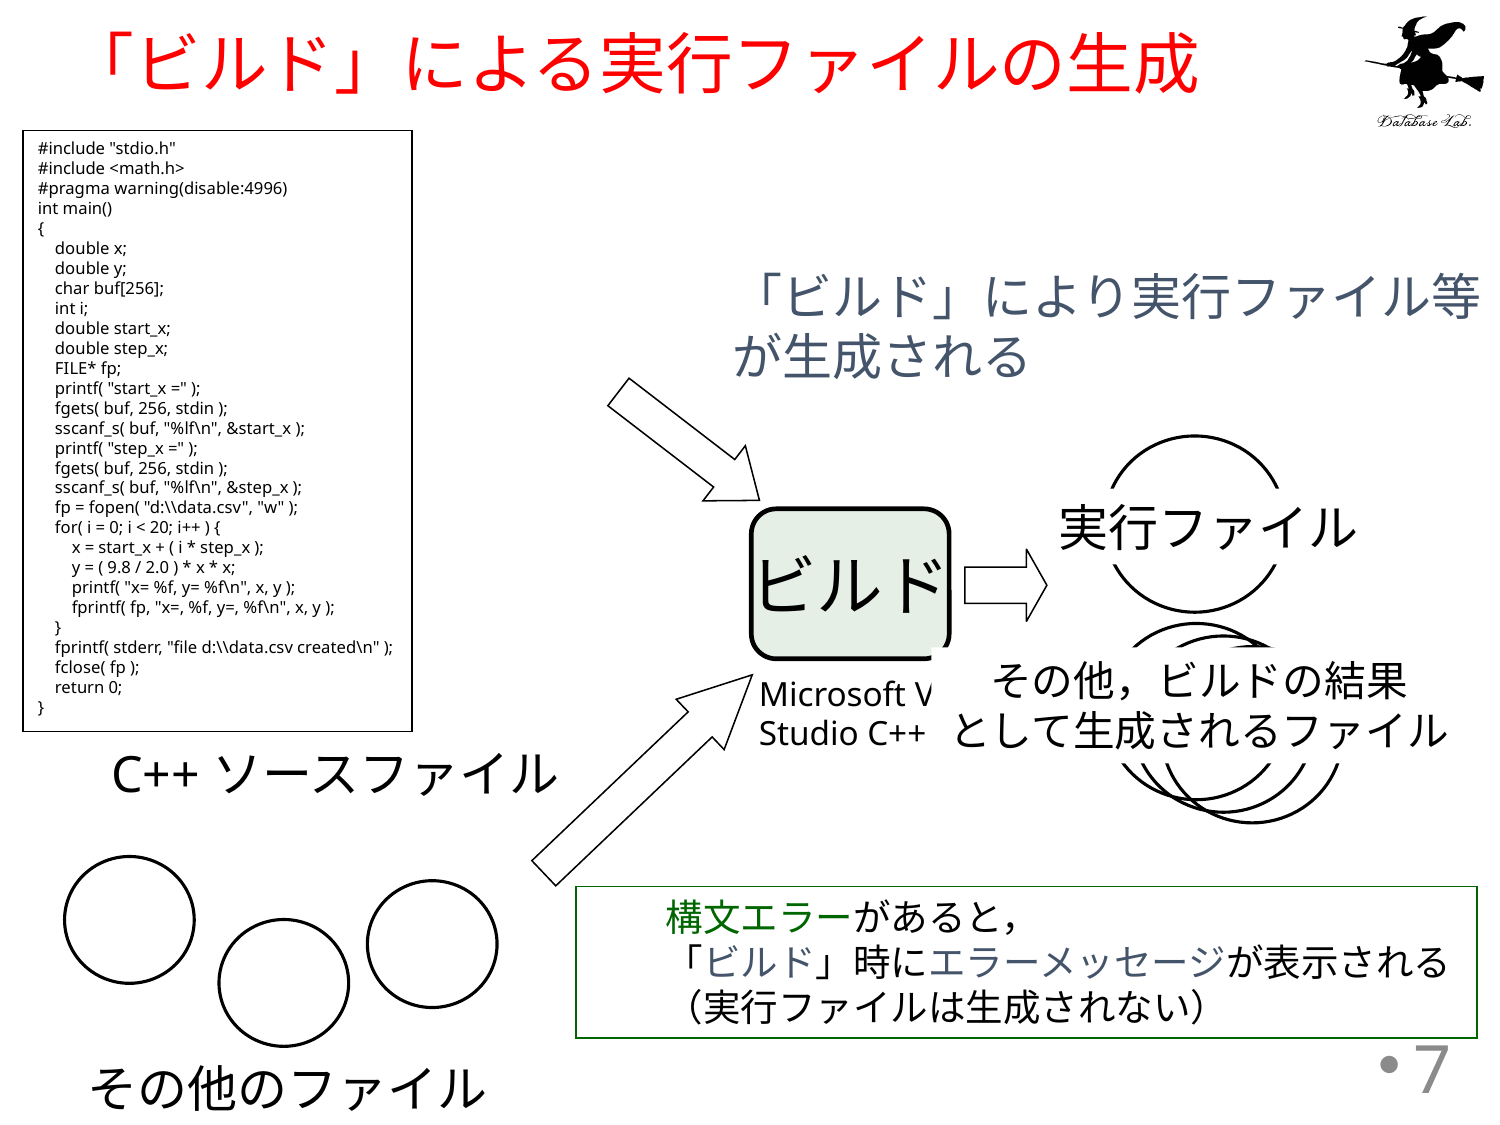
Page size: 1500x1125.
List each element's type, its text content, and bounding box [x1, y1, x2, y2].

text_box [367, 880, 498, 1008]
text_box 実行ファイル [1044, 488, 1378, 565]
text_box [607, 378, 760, 501]
text_box [1179, 635, 1268, 647]
slide_number 7 [1129, 1042, 1467, 1103]
text_box [1142, 764, 1205, 811]
text_box 「ビルド」により実行ファイル等 が生成される [717, 257, 1500, 395]
text_box その他，ビルドの結果 として生成されるファイル [931, 647, 1467, 764]
text_box [964, 548, 1047, 622]
text_box [1134, 623, 1248, 647]
text_box [1114, 565, 1275, 613]
text_box [1167, 764, 1338, 823]
text_box [531, 677, 744, 886]
text_box [1112, 435, 1278, 488]
text_box ビルド [751, 508, 950, 659]
text_box その他のファイル [72, 1049, 507, 1125]
title 「ビルド」による実行ファイルの生成 [52, 28, 1441, 106]
text_box [64, 856, 195, 984]
picture [1362, 14, 1486, 130]
text_box [1123, 764, 1169, 796]
text_box Microsoft Visual Studio C++ [744, 665, 931, 762]
text_box #include "stdio.h" #include <math.h> #pragma warning(disable:4996) int main() { double x; double y; char buf[256]; int i; double start_x; double step_x; FILE* fp; printf( "start_x =" ); fgets( buf, 256, stdin ); sscanf_s( buf, "%lf\n", &start_x ); printf( "step_x =" ); fgets( buf, 256, stdin ); sscanf_s( buf, "%lf\n", &step_x ); fp = fopen( "d:\\data.csv", "w" ); for( i = 0; i < 20; i++ ) { x = start_x + ( i * step_x ); y = ( 9.8 / 2.0 ) * x * x; printf( "x= %f, y= %f\n", x, y ); fprintf( fp, "x=, %f, y=, %f\n", x, y ); } fprintf( stderr, "file d:\\data.csv created\n" ); fclose( fp ); return 0; } [23, 130, 413, 732]
text_box C++ソースファイル [96, 734, 576, 811]
text_box 構文エラーがあると， 「ビルド」時にエラーメッセージが表示される （実行ファイルは生成されない） [576, 886, 1478, 1039]
text_box [218, 919, 349, 1047]
